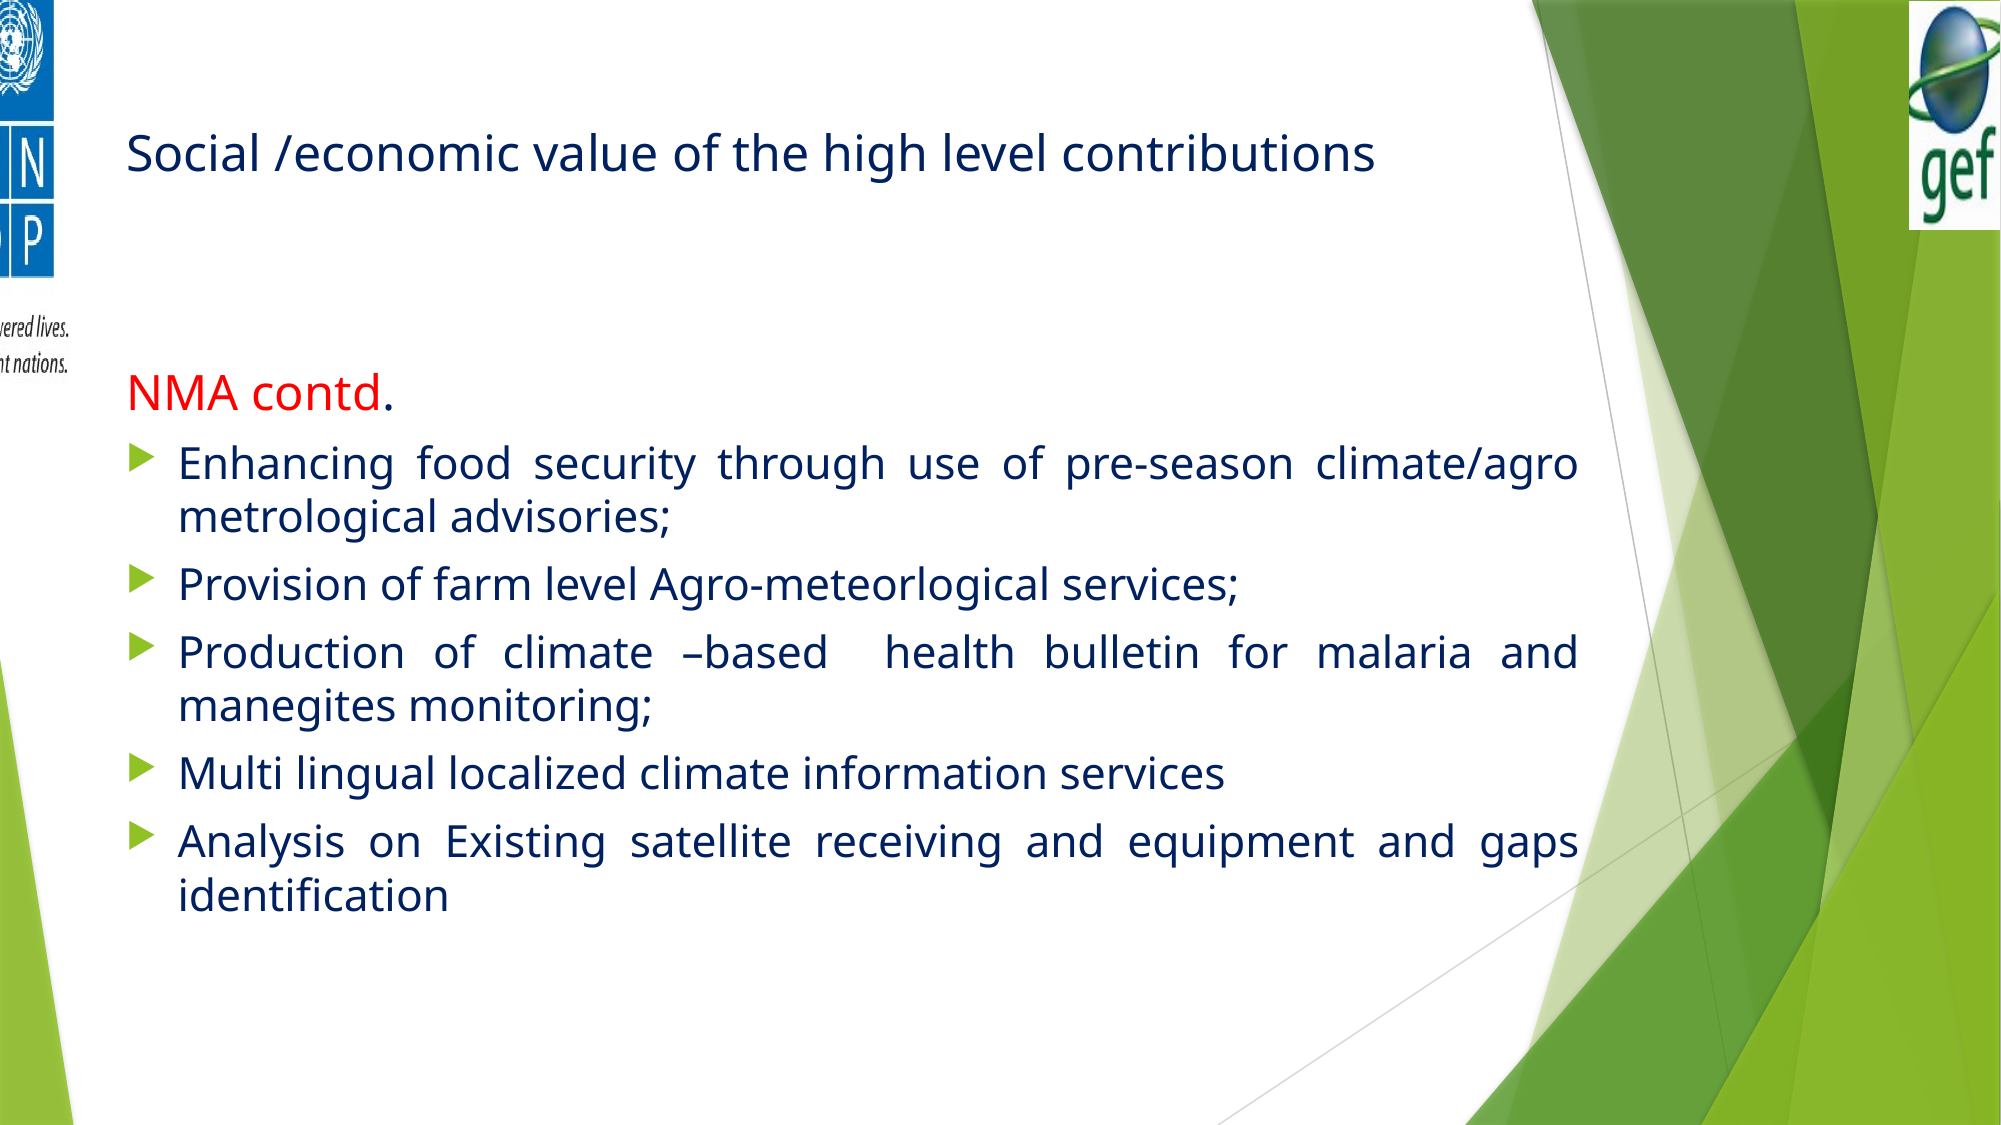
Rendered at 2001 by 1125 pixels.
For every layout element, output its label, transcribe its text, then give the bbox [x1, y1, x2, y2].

list NMA contd. Enhancing food security through use of pre-season climate/agro metrological advisories; Provision of farm level Agro-meteorlogical services; Production of climate –based health bulletin for malaria and manegites monitoring; Multi lingual localized climate information services Analysis on Existing satellite receiving and equipment and gaps identification [111, 354, 1596, 992]
title Social /economic value of the high level contributions [111, 113, 1522, 331]
picture [0, 0, 82, 399]
picture [1909, 0, 2000, 230]
